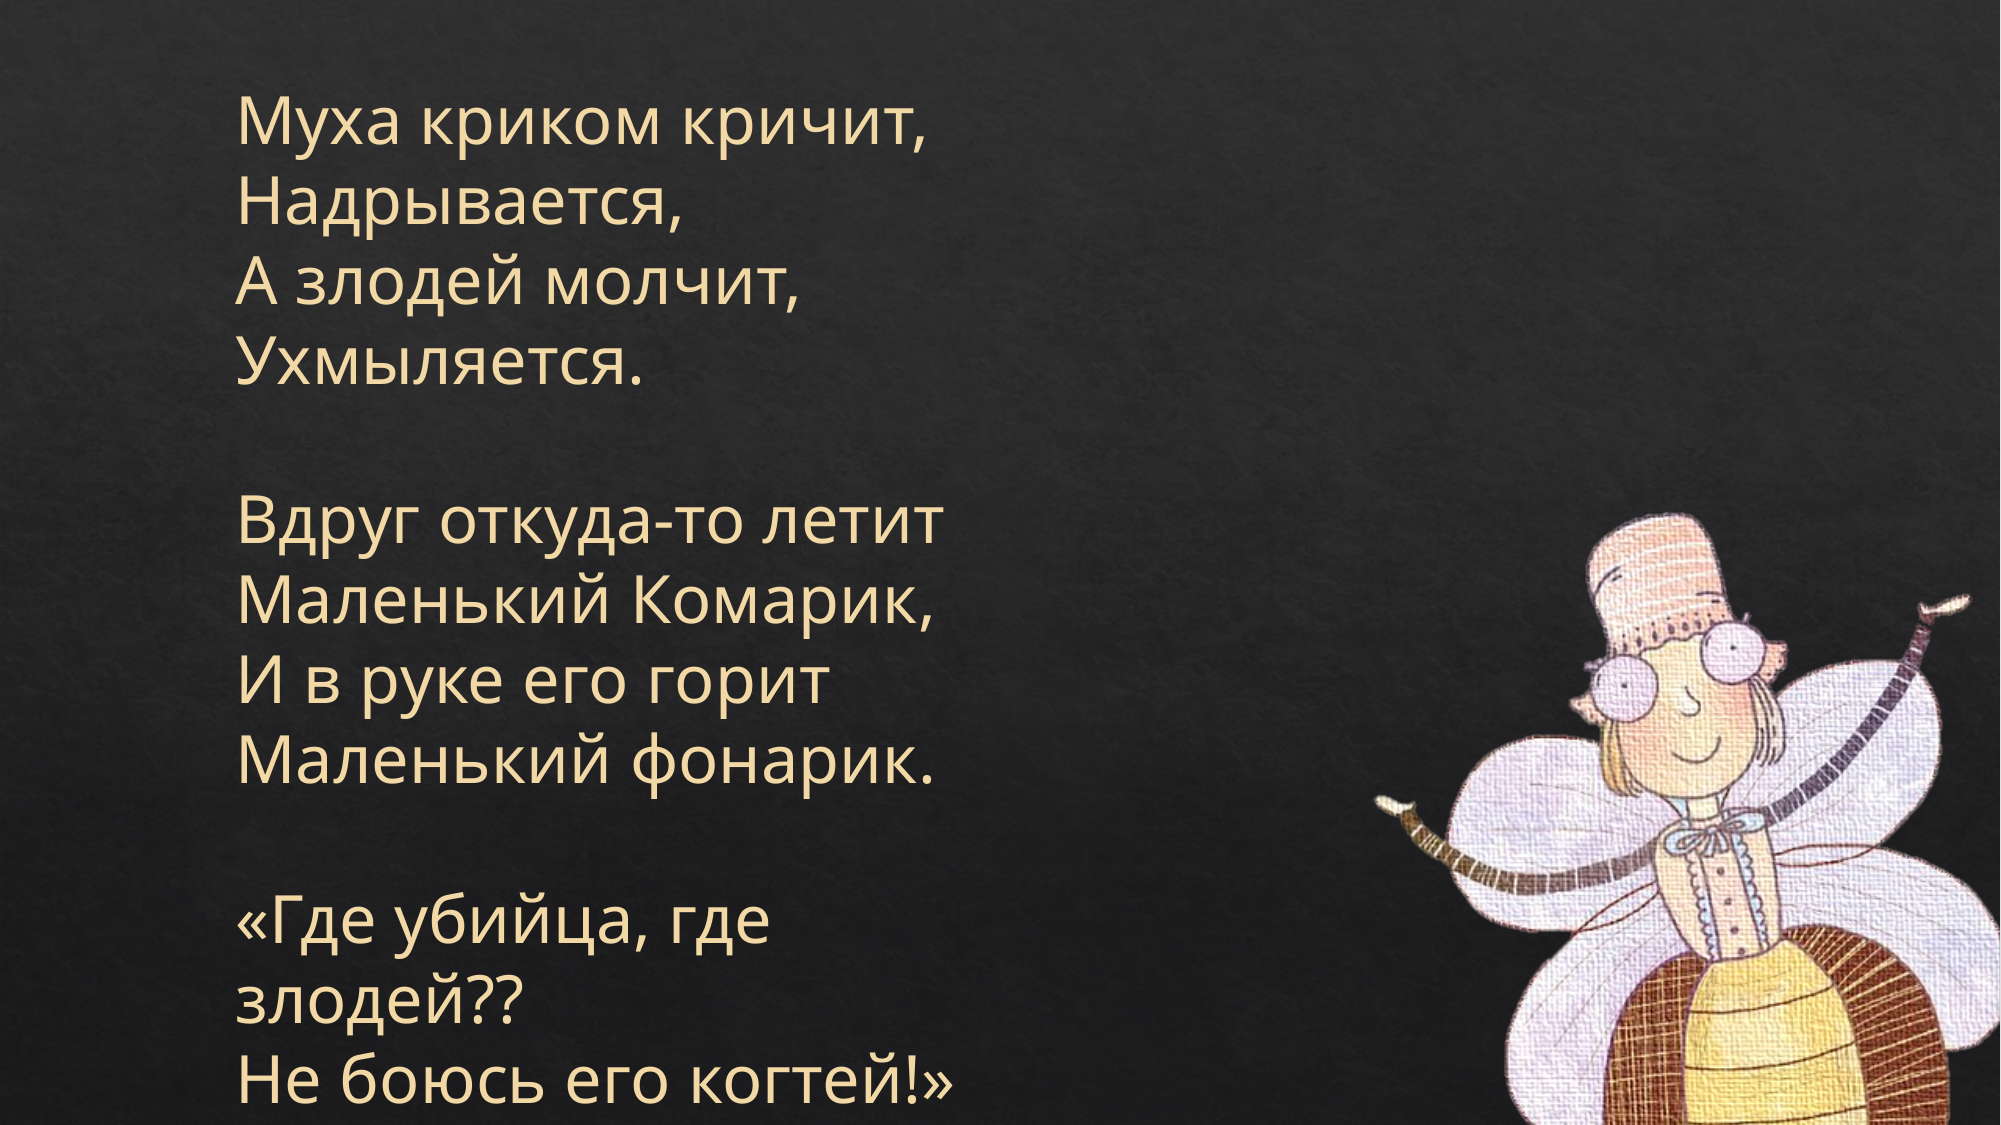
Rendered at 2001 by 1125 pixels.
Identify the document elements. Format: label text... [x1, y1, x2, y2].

picture [1209, 102, 2000, 1125]
text_box Муха криком кричит, Надрывается, А злодей молчит, Ухмыляется. Вдруг откуда-то летит Маленький Комарик, И в руке его горит Маленький фонарик. «Где убийца, где злодей?? Не боюсь его когтей!» [220, 70, 1015, 1125]
